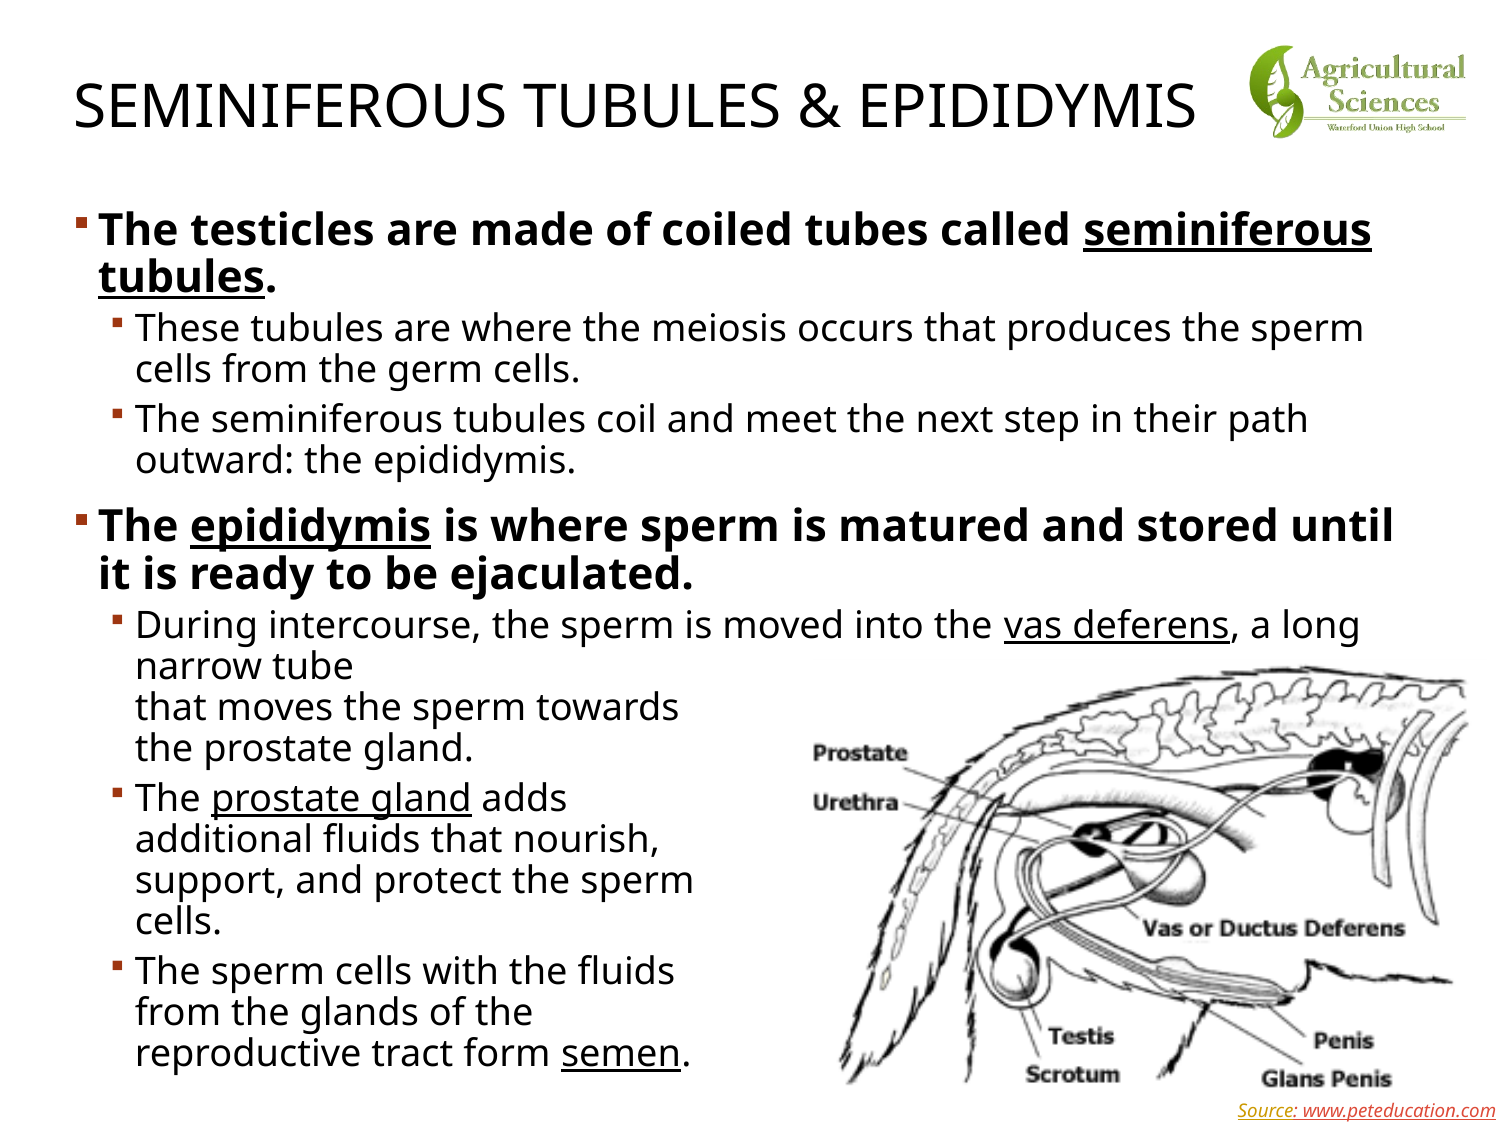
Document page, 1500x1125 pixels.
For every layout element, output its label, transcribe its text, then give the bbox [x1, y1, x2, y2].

picture [813, 658, 1487, 1110]
title Seminiferous Tubules & Epididymis [58, 35, 1221, 182]
picture [1240, 35, 1483, 159]
text_box Source: www.peteducation.com [1222, 1090, 1500, 1125]
list The testicles are made of coiled tubes called seminiferous tubules. These tubules are where the meiosis occurs that produces the sperm cells from the germ cells. The seminiferous tubules coil and meet the next step in their path outward: the epididymis. The epididymis is where sperm is matured and stored until it is ready to be ejaculated. During intercourse, the sperm is moved into the vas deferens, a long narrow tube that moves the sperm towards the prostate gland. The prostate gland adds additional fluids that nourish, support, and protect the sperm cells. The sperm cells with the fluids from the glands of the reproductive tract form semen. [58, 199, 1442, 1088]
